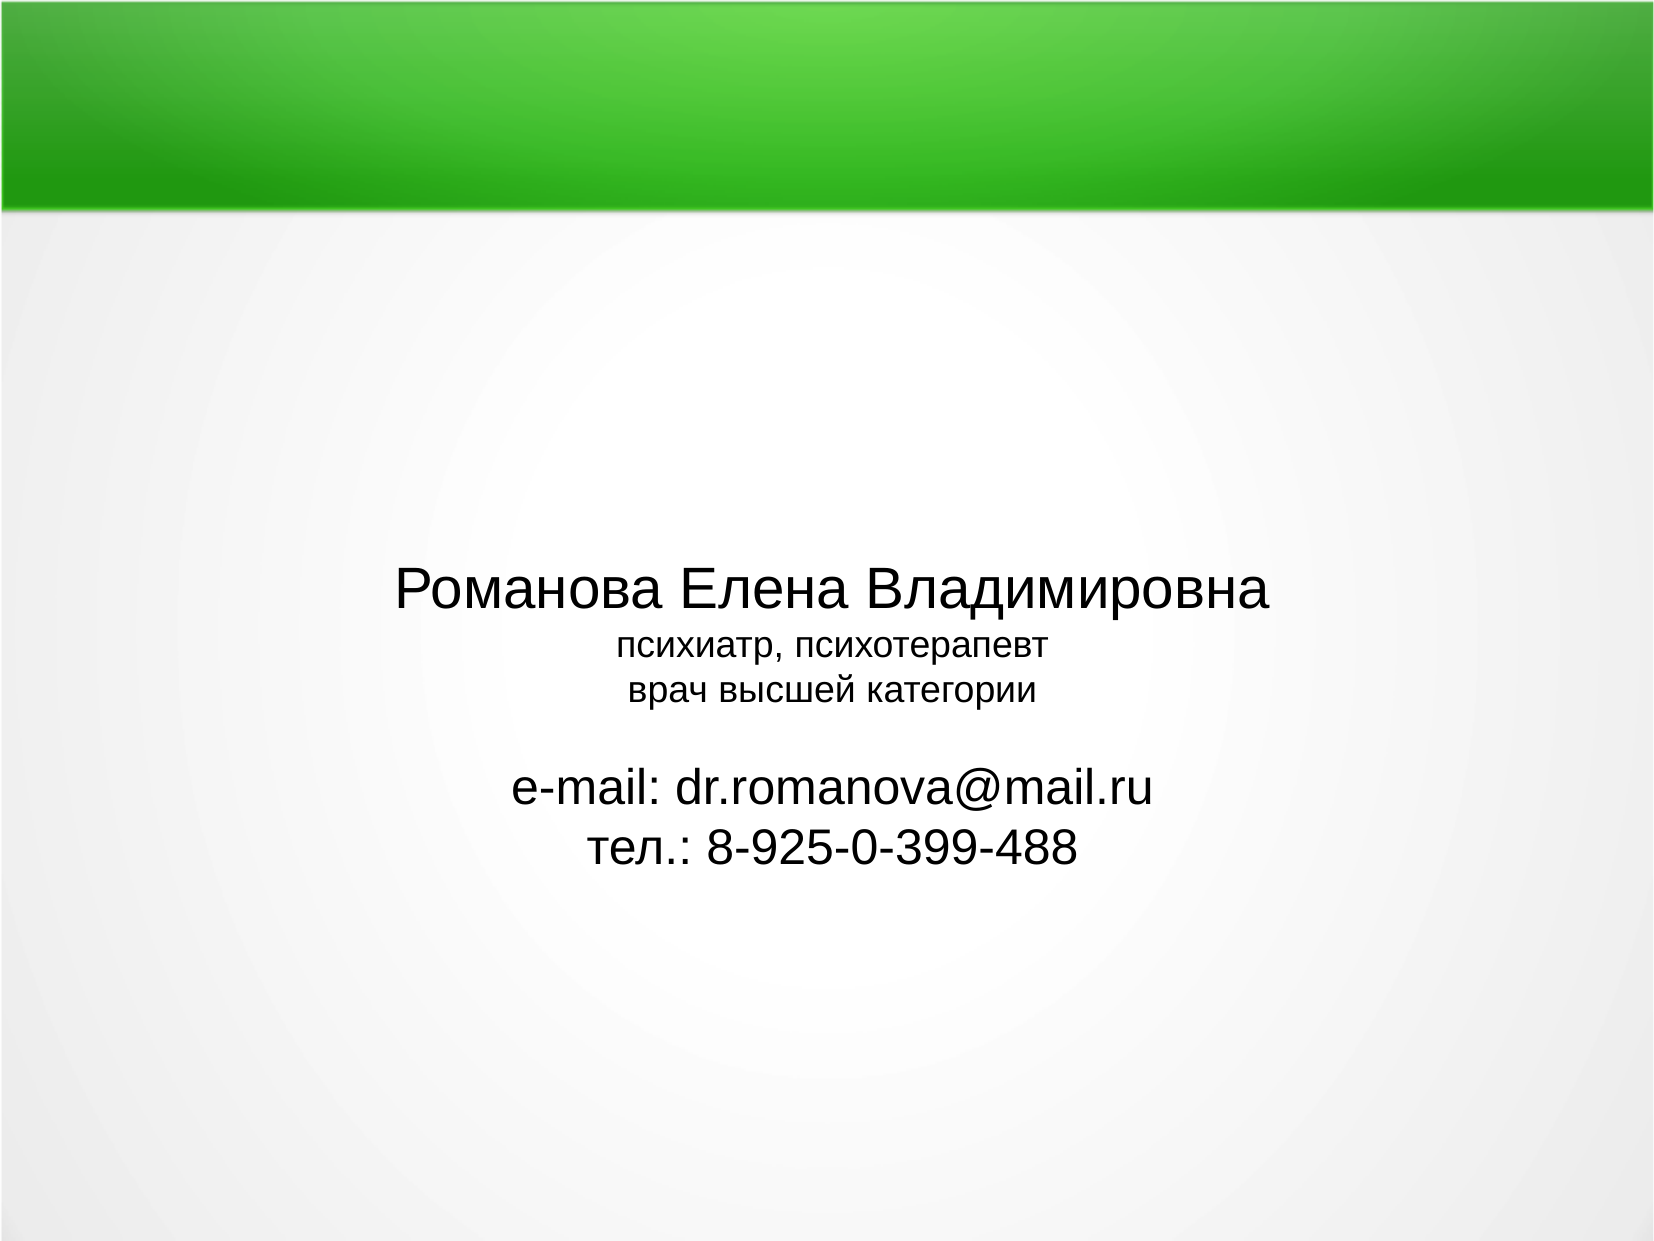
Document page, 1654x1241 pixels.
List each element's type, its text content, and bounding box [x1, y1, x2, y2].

picture [0, 0, 1654, 1241]
text_box Романова Елена Владимировна психиатр, психотерапевт врач высшей категории e-mail: dr.romanova@mail.ru тел.: 8-925-0-399-488 [88, 383, 1577, 1042]
